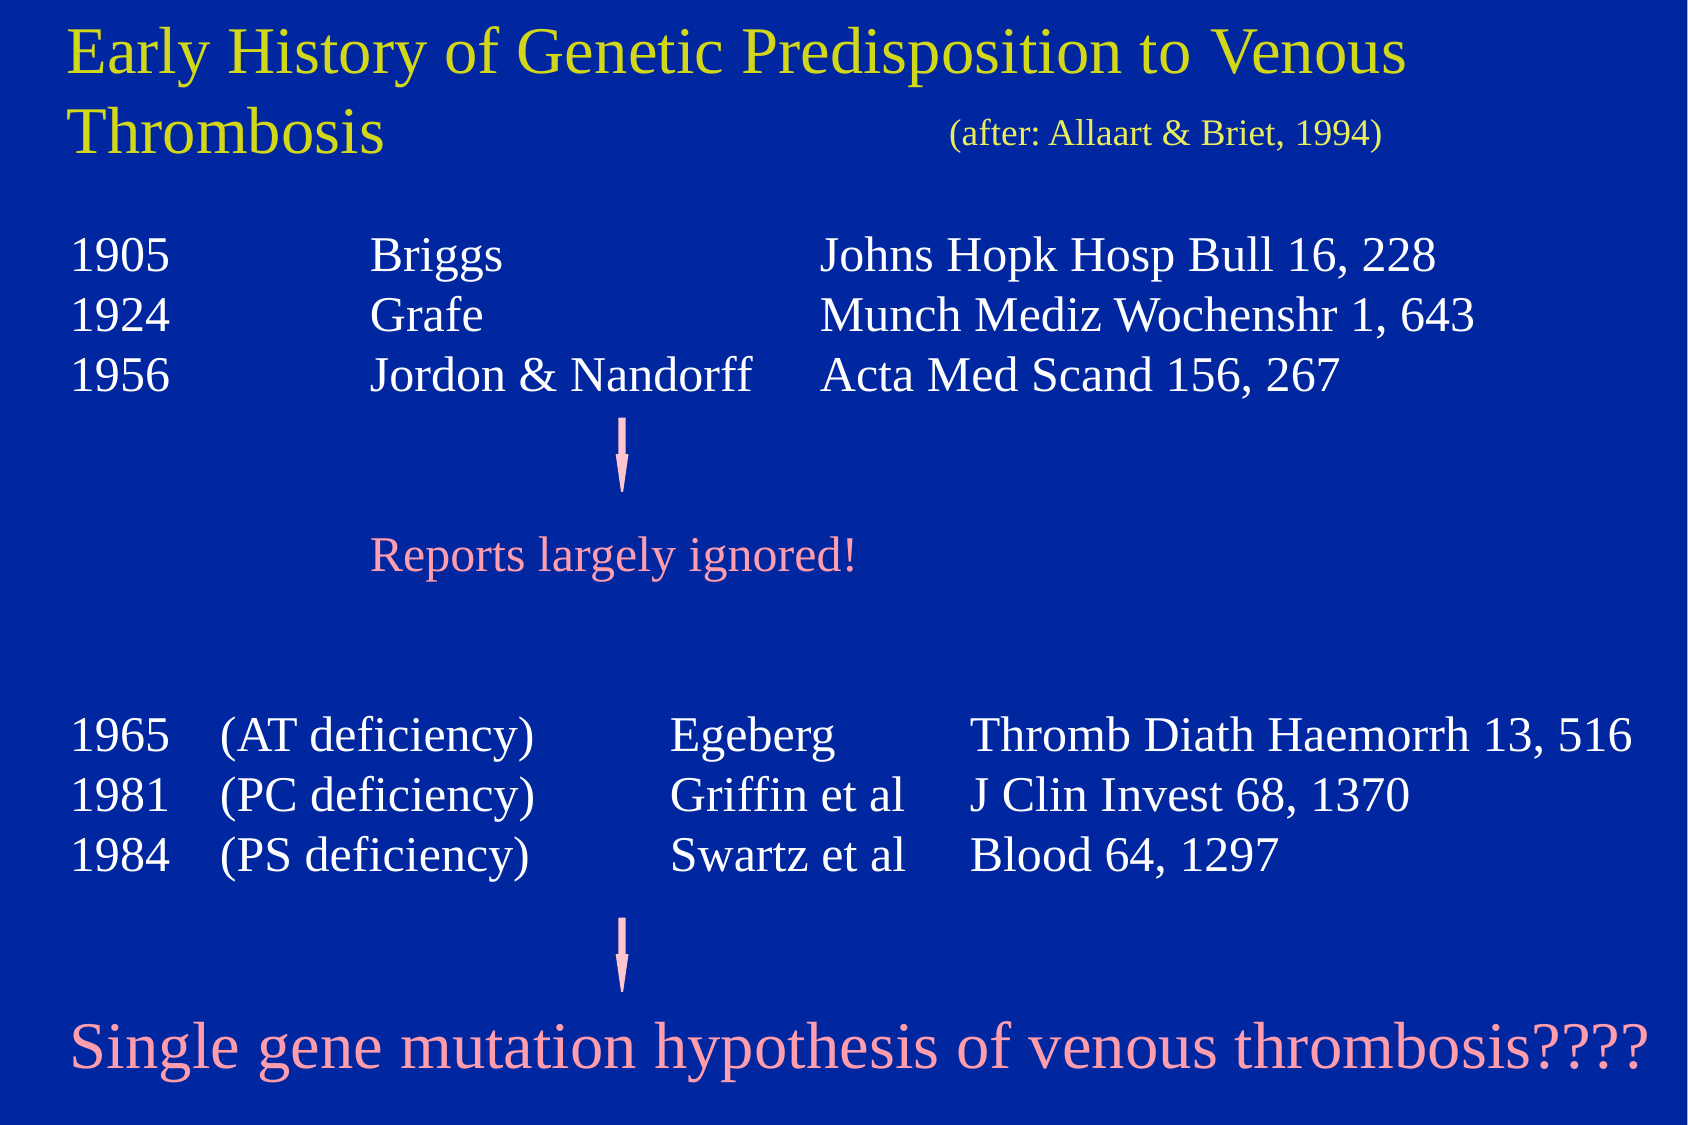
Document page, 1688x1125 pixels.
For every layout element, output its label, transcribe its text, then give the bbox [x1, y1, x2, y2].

text_box [616, 918, 628, 992]
text_box 1905 Briggs Johns Hopk Hosp Bull 16, 228 1924 Grafe Munch Mediz Wochenshr 1, 643 1956 Jordon & Nandorff Acta Med Scand 156, 267 Reports largely ignored! 1965 (AT deficiency) Egeberg Thromb Diath Haemorrh 13, 516 1981 (PC deficiency) Griffin et al J Clin Invest 68, 1370 1984 (PS deficiency) Swartz et al Blood 64, 1297 Single gene mutation hypothesis of venous thrombosis???? [55, 214, 1669, 1089]
text_box [616, 418, 628, 492]
text_box (after: Allaart & Briet, 1994) [934, 100, 1398, 161]
text_box Early History of Genetic Predisposition to Venous Thrombosis [51, 0, 1423, 175]
